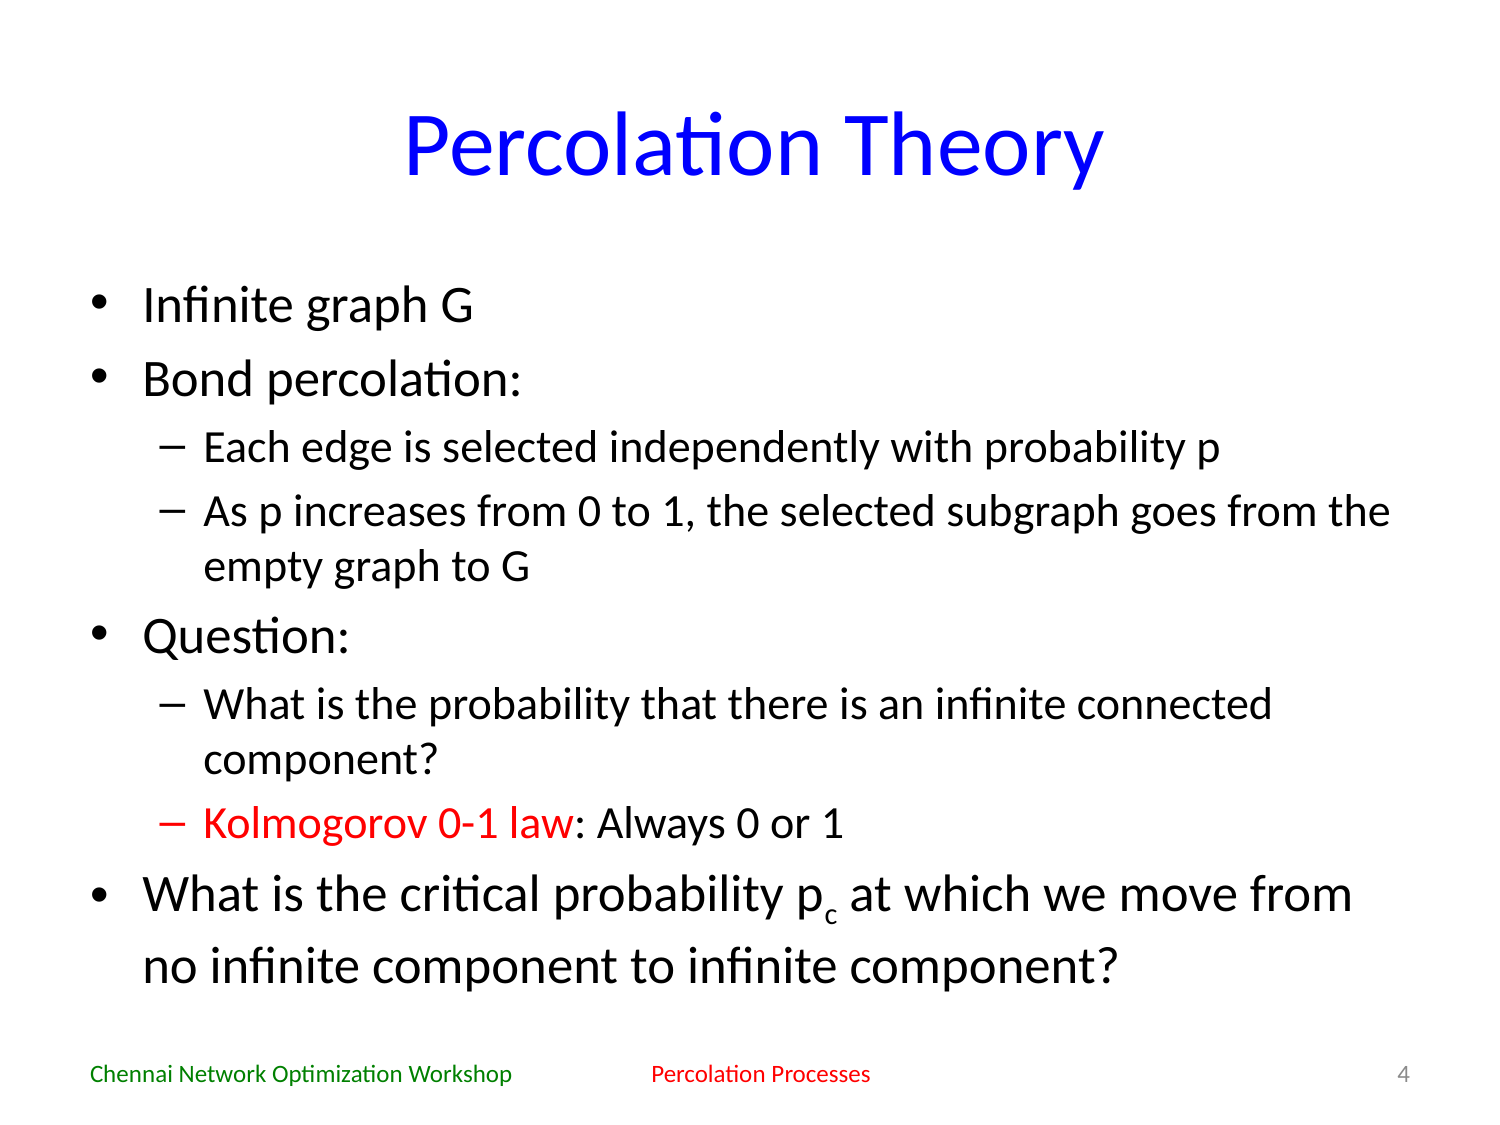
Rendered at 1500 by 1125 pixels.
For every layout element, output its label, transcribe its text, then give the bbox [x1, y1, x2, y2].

slide_number Chennai Network Optimization Workshop [75, 1042, 532, 1103]
list Infinite graph G Bond percolation: Each edge is selected independently with probability p As p increases from 0 to 1, the selected subgraph goes from the empty graph to G Question: What is the probability that there is an infinite connected component? Kolmogorov 0-1 law: Always 0 or 1 What is the critical probability pc at which we move from no infinite component to infinite component? [75, 262, 1425, 1005]
slide_number 4 [1074, 1042, 1425, 1103]
title Percolation Theory [54, 45, 1456, 233]
footer Percolation Processes [608, 1042, 914, 1103]
